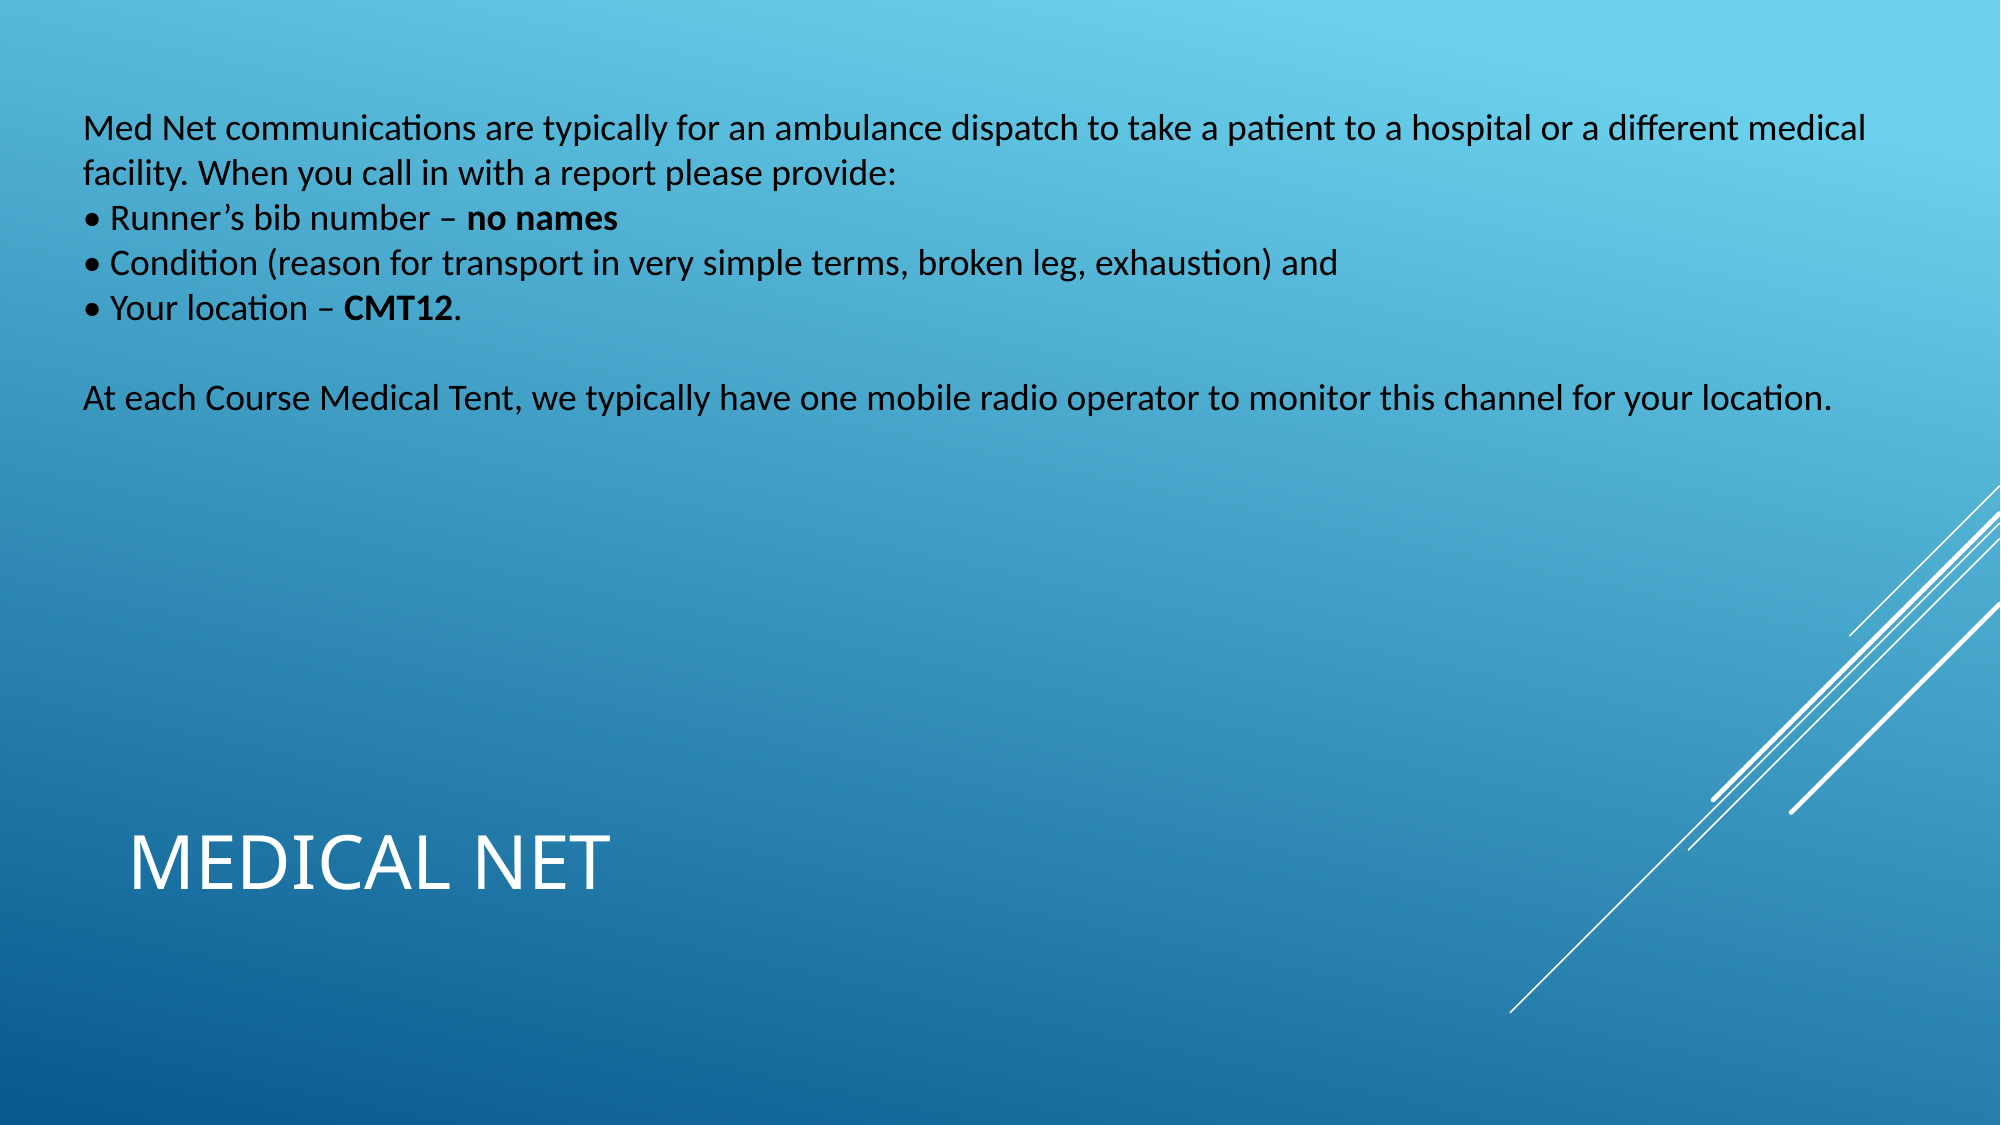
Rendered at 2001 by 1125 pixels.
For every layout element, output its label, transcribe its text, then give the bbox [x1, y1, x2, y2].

title Medical Net [112, 736, 1513, 984]
text_box Med Net communications are typically for an ambulance dispatch to take a patient to a hospital or a different medical facility. When you call in with a report please provide: • Runner’s bib number – no names • Condition (reason for transport in very simple terms, broken leg, exhaustion) and • Your location – CMT12. At each Course Medical Tent, we typically have one mobile radio operator to monitor this channel for your location. [68, 95, 1896, 425]
